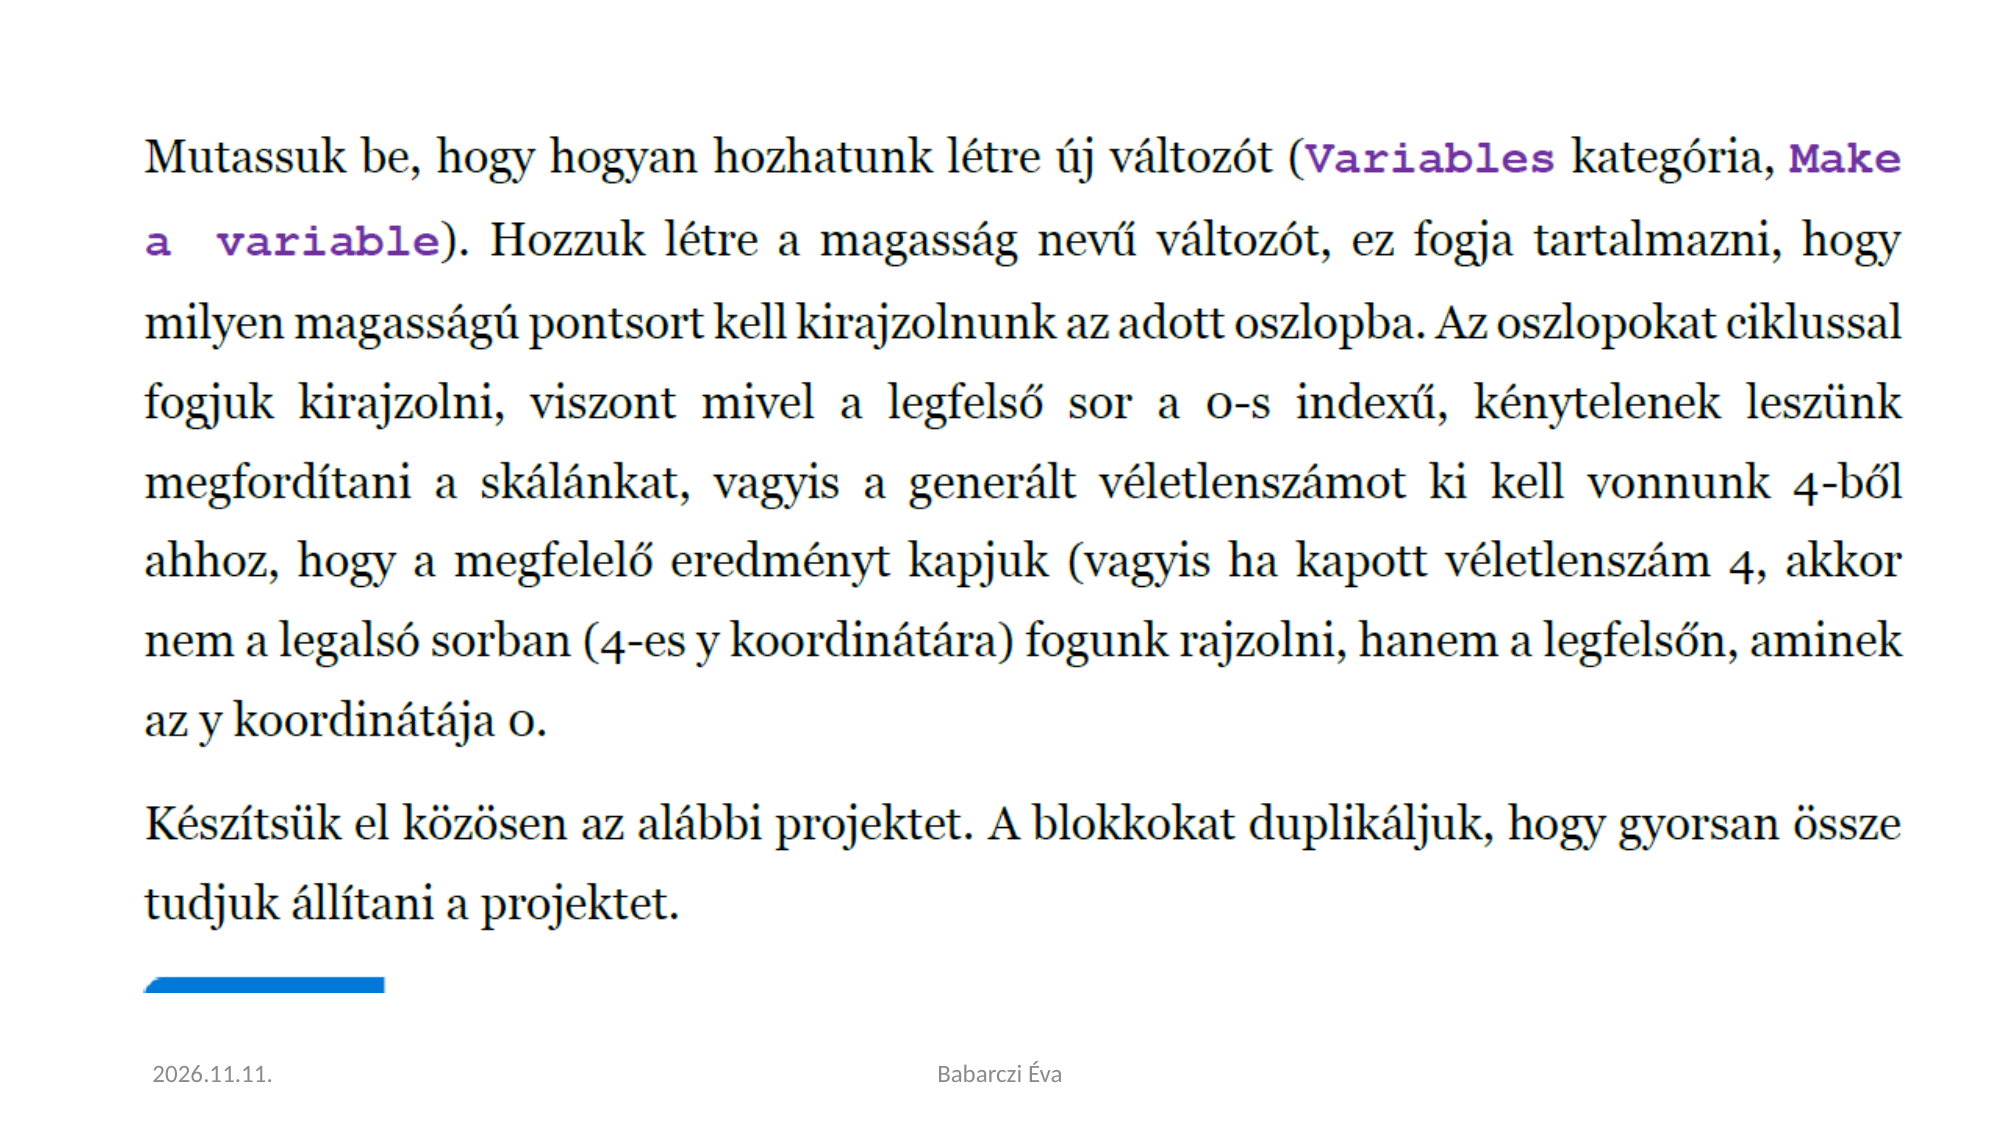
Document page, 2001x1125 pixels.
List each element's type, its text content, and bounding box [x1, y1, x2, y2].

picture [87, 132, 1913, 993]
footer Babarczi Éva [662, 1042, 1338, 1103]
slide_number 2024. 02. 25. [137, 1042, 588, 1103]
